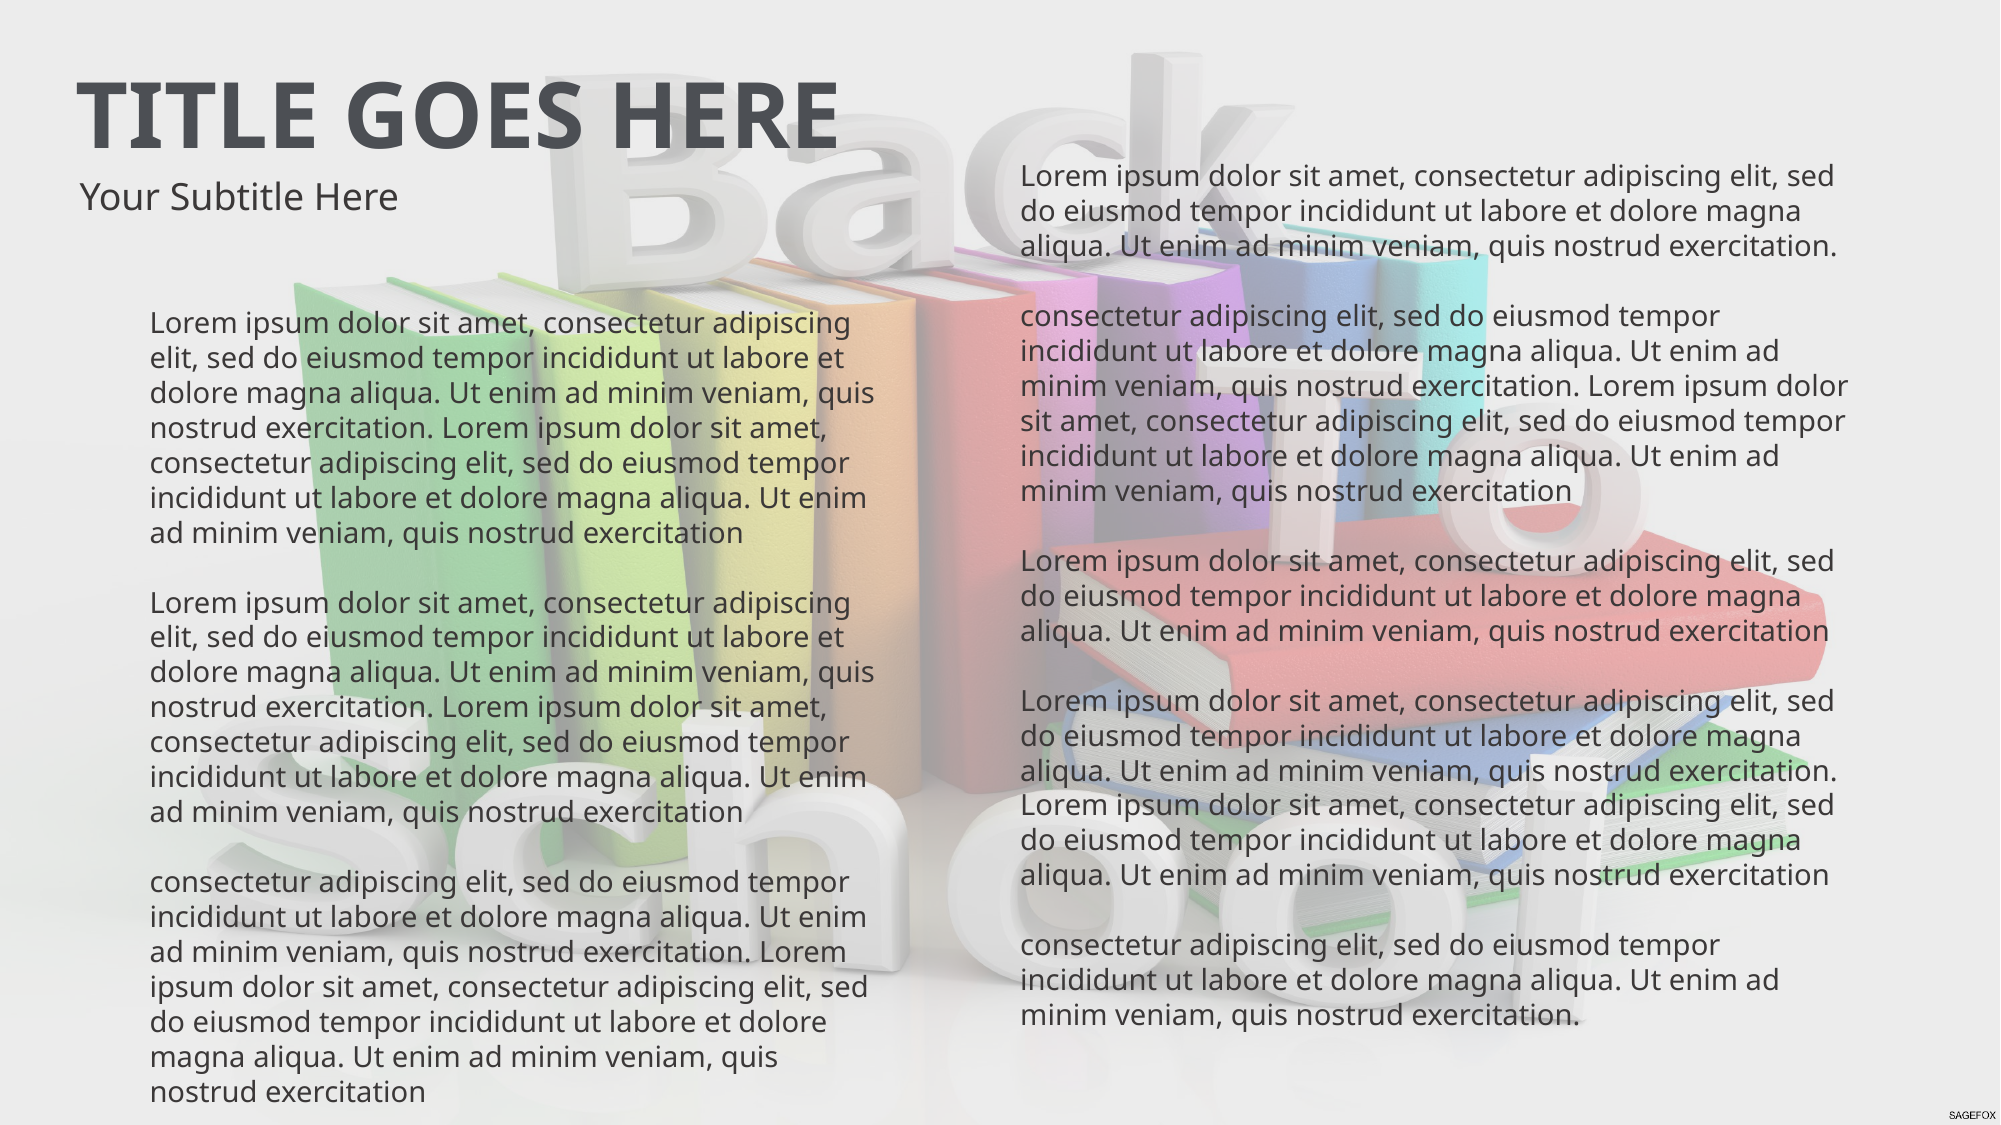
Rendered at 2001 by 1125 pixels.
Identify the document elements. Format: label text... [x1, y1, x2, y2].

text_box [60, 49, 1020, 227]
text_box Lorem ipsum dolor sit amet, consectetur adipiscing elit, sed do eiusmod tempor incididunt ut labore et dolore magna aliqua. Ut enim ad minim veniam, quis nostrud exercitation. Lorem ipsum dolor sit amet, consectetur adipiscing elit, sed do eiusmod tempor incididunt ut labore et dolore magna aliqua. Ut enim ad minim veniam, quis nostrud exercitation Lorem ipsum dolor sit amet, consectetur adipiscing elit, sed do eiusmod tempor incididunt ut labore et dolore magna aliqua. Ut enim ad minim veniam, quis nostrud exercitation. Lorem ipsum dolor sit amet, consectetur adipiscing elit, sed do eiusmod tempor incididunt ut labore et dolore magna aliqua. Ut enim ad minim veniam, quis nostrud exercitation consectetur adipiscing elit, sed do eiusmod tempor incididunt ut labore et dolore magna aliqua. Ut enim ad minim veniam, quis nostrud exercitation. Lorem ipsum dolor sit amet, consectetur adipiscing elit, sed do eiusmod tempor incididunt ut labore et dolore magna aliqua. Ut enim ad minim veniam, quis nostrud exercitation [134, 296, 897, 1125]
text_box Lorem ipsum dolor sit amet, consectetur adipiscing elit, sed do eiusmod tempor incididunt ut labore et dolore magna aliqua. Ut enim ad minim veniam, quis nostrud exercitation. consectetur adipiscing elit, sed do eiusmod tempor incididunt ut labore et dolore magna aliqua. Ut enim ad minim veniam, quis nostrud exercitation. Lorem ipsum dolor sit amet, consectetur adipiscing elit, sed do eiusmod tempor incididunt ut labore et dolore magna aliqua. Ut enim ad minim veniam, quis nostrud exercitation Lorem ipsum dolor sit amet, consectetur adipiscing elit, sed do eiusmod tempor incididunt ut labore et dolore magna aliqua. Ut enim ad minim veniam, quis nostrud exercitation Lorem ipsum dolor sit amet, consectetur adipiscing elit, sed do eiusmod tempor incididunt ut labore et dolore magna aliqua. Ut enim ad minim veniam, quis nostrud exercitation. Lorem ipsum dolor sit amet, consectetur adipiscing elit, sed do eiusmod tempor incididunt ut labore et dolore magna aliqua. Ut enim ad minim veniam, quis nostrud exercitation consectetur adipiscing elit, sed do eiusmod tempor incididunt ut labore et dolore magna aliqua. Ut enim ad minim veniam, quis nostrud exercitation. [1005, 150, 1876, 1039]
picture [1925, 0, 2001, 1125]
